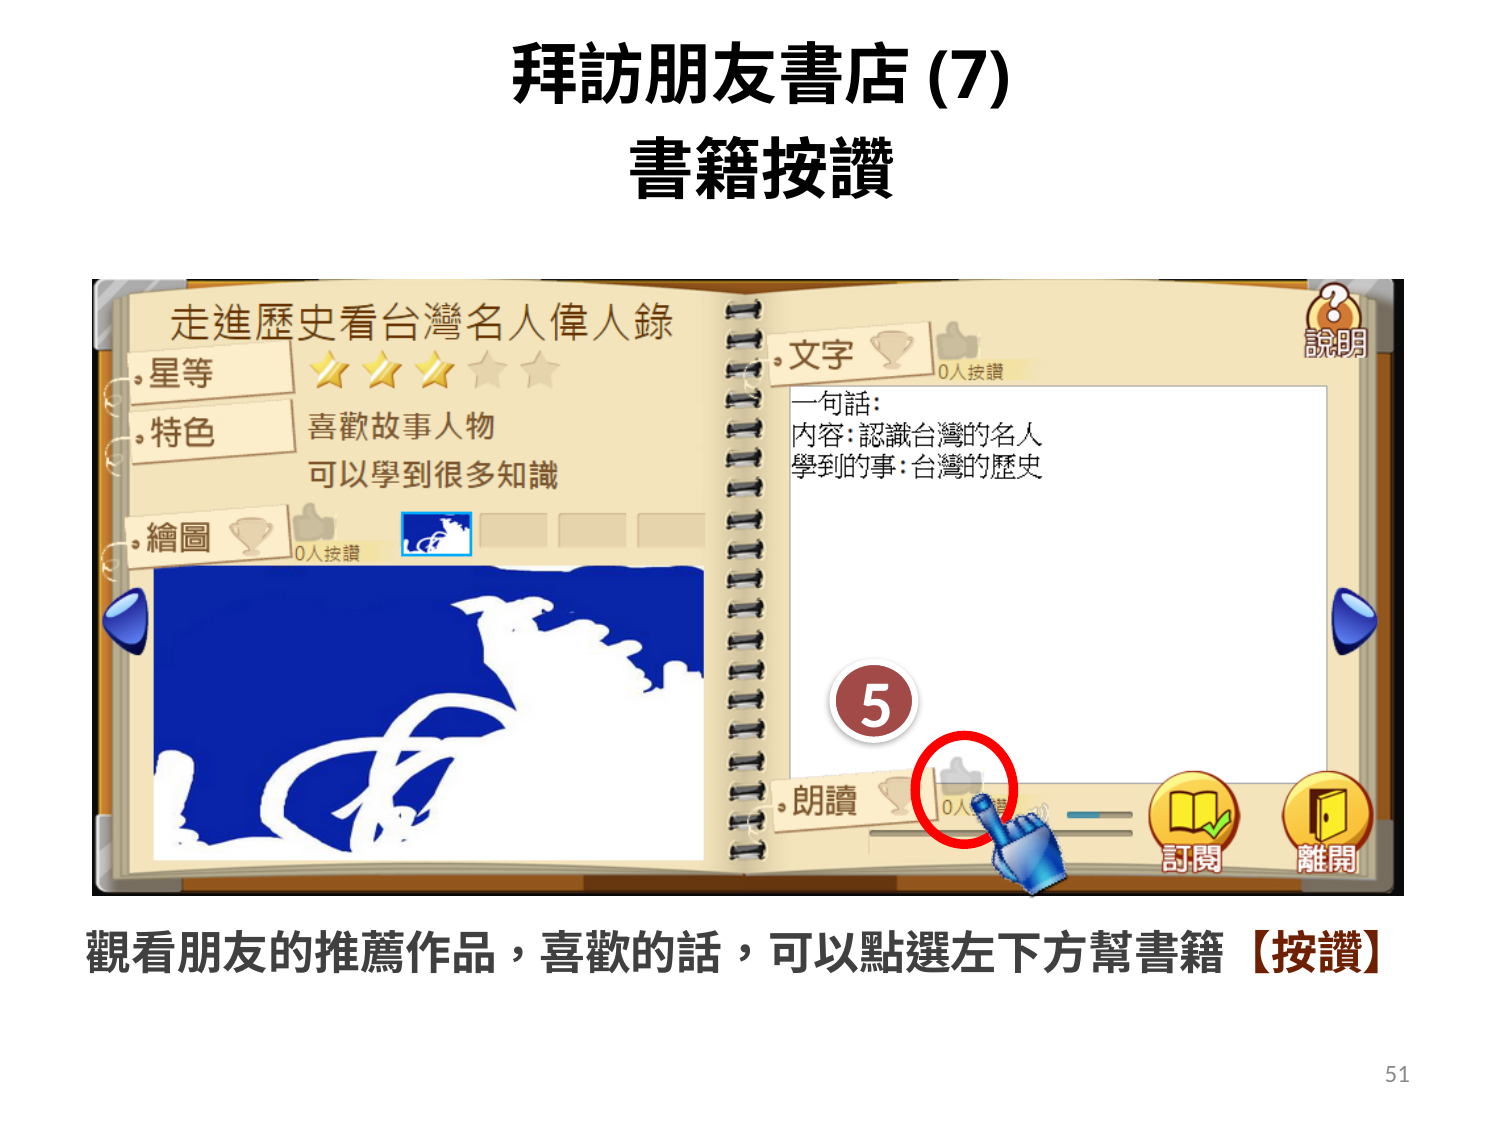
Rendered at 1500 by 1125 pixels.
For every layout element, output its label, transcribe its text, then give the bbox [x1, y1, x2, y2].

text_box 觀看朋友的推薦作品，喜歡的話，可以點選左下方幫書籍【按讚】 [39, 916, 1457, 987]
picture [92, 279, 1404, 919]
slide_number 51 [1074, 1042, 1425, 1103]
text_box 拜訪朋友書店(7) 書籍按讚 [346, 62, 1177, 187]
